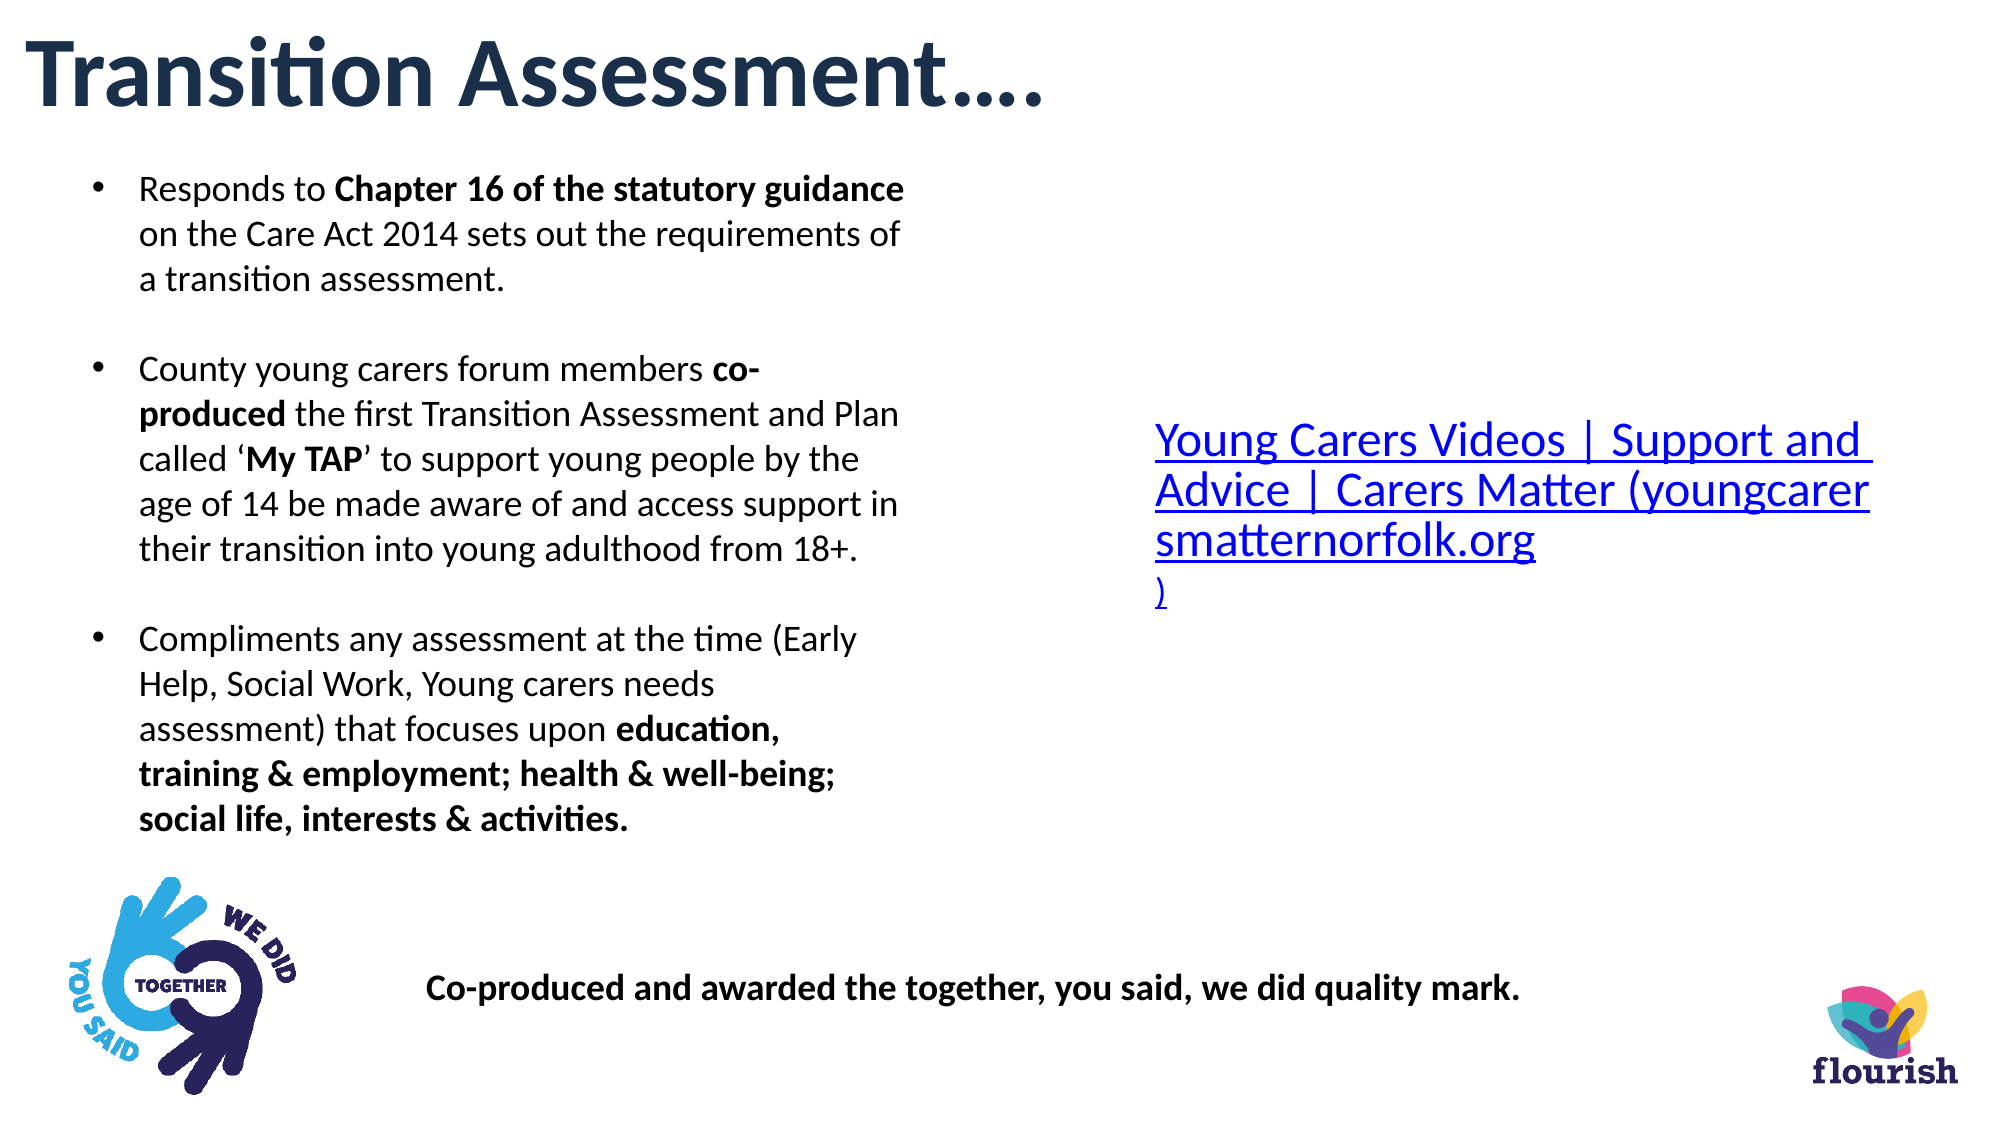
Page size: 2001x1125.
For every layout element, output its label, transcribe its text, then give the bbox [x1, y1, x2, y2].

text_box Responds to Chapter 16 of the statutory guidance on the Care Act 2014 sets out the requirements of a transition assessment. County young carers forum members co-produced the first Transition Assessment and Plan called ‘My TAP’ to support young people by the age of 14 be made aware of and access support in their transition into young adulthood from 18+. Compliments any assessment at the time (Early Help, Social Work, Young carers needs assessment) that focuses upon education, training & employment; health & well-being; social life, interests & activities. [77, 156, 921, 892]
picture [42, 845, 322, 1125]
title Transition Assessment…. [17, 40, 1942, 245]
picture [1812, 986, 1958, 1084]
text_box Young Carers Videos | Support and Advice | Carers Matter (youngcarersmatternorfolk.org) [1140, 399, 1895, 519]
text_box Co-produced and awarded the together, you said, we did quality mark. [411, 955, 1589, 1015]
